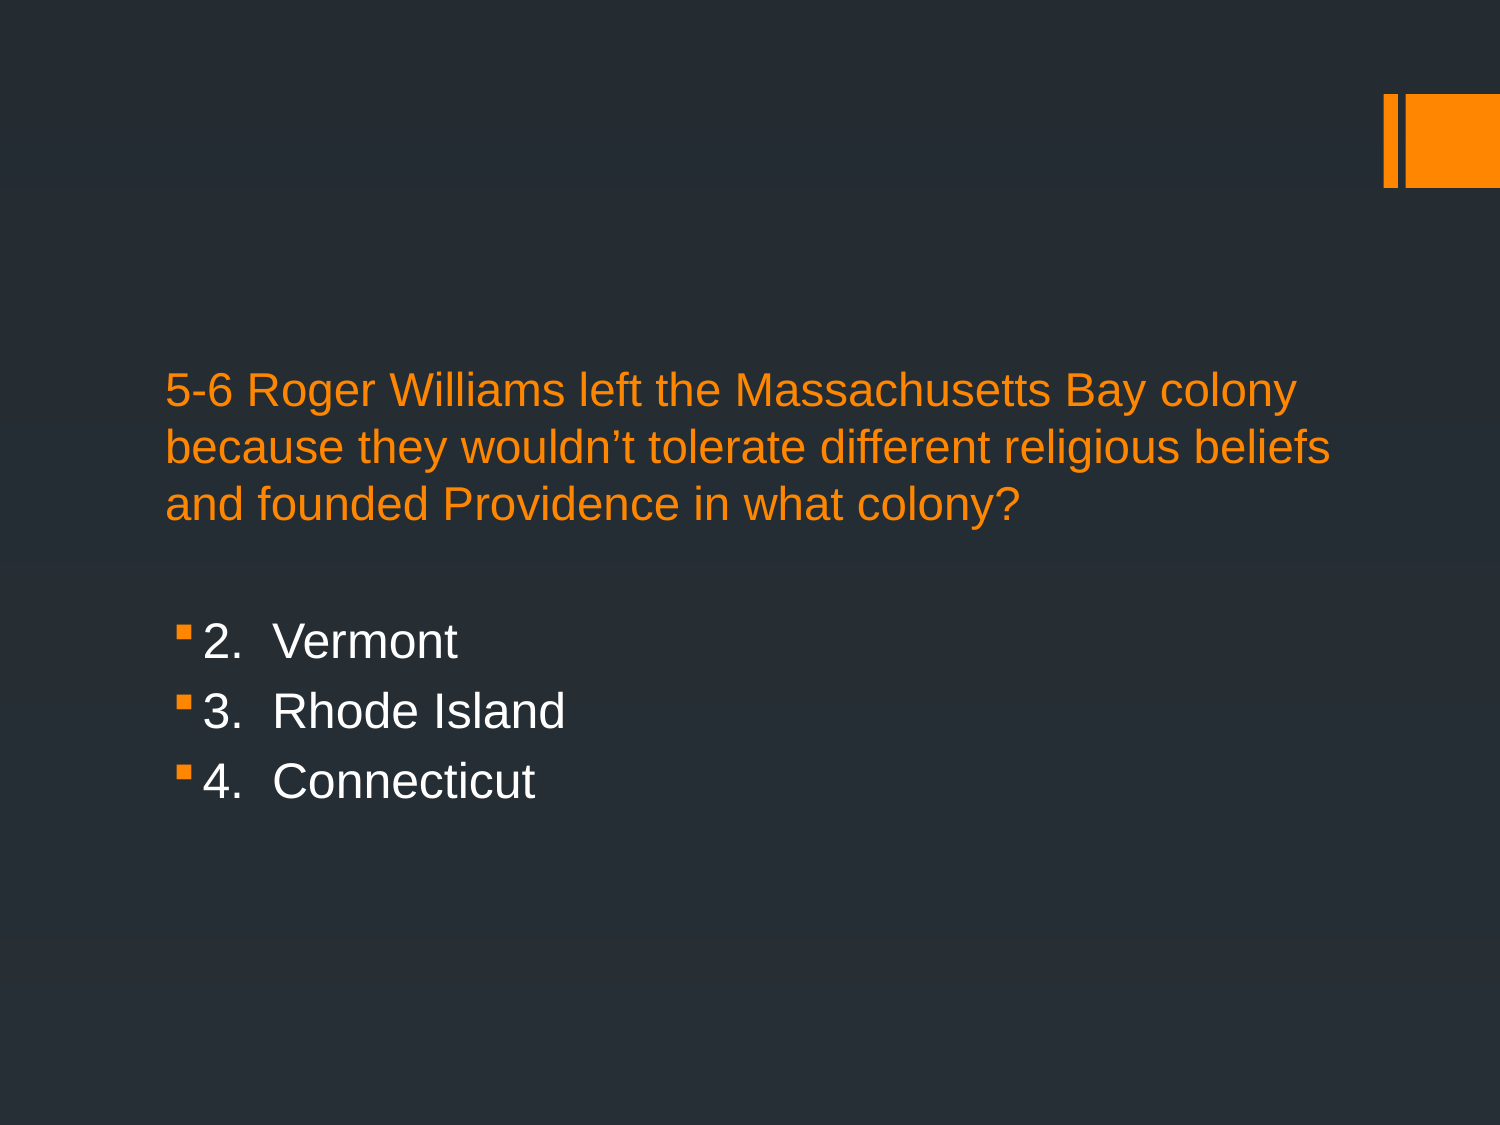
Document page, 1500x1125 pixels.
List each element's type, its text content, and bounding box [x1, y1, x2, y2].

title 5-6 Roger Williams left the Massachusetts Bay colony because they wouldn’t tolerate different religious beliefs and founded Providence in what colony? [150, 348, 1350, 538]
list 2. Vermont 3. Rhode Island 4. Connecticut [150, 600, 1350, 1125]
